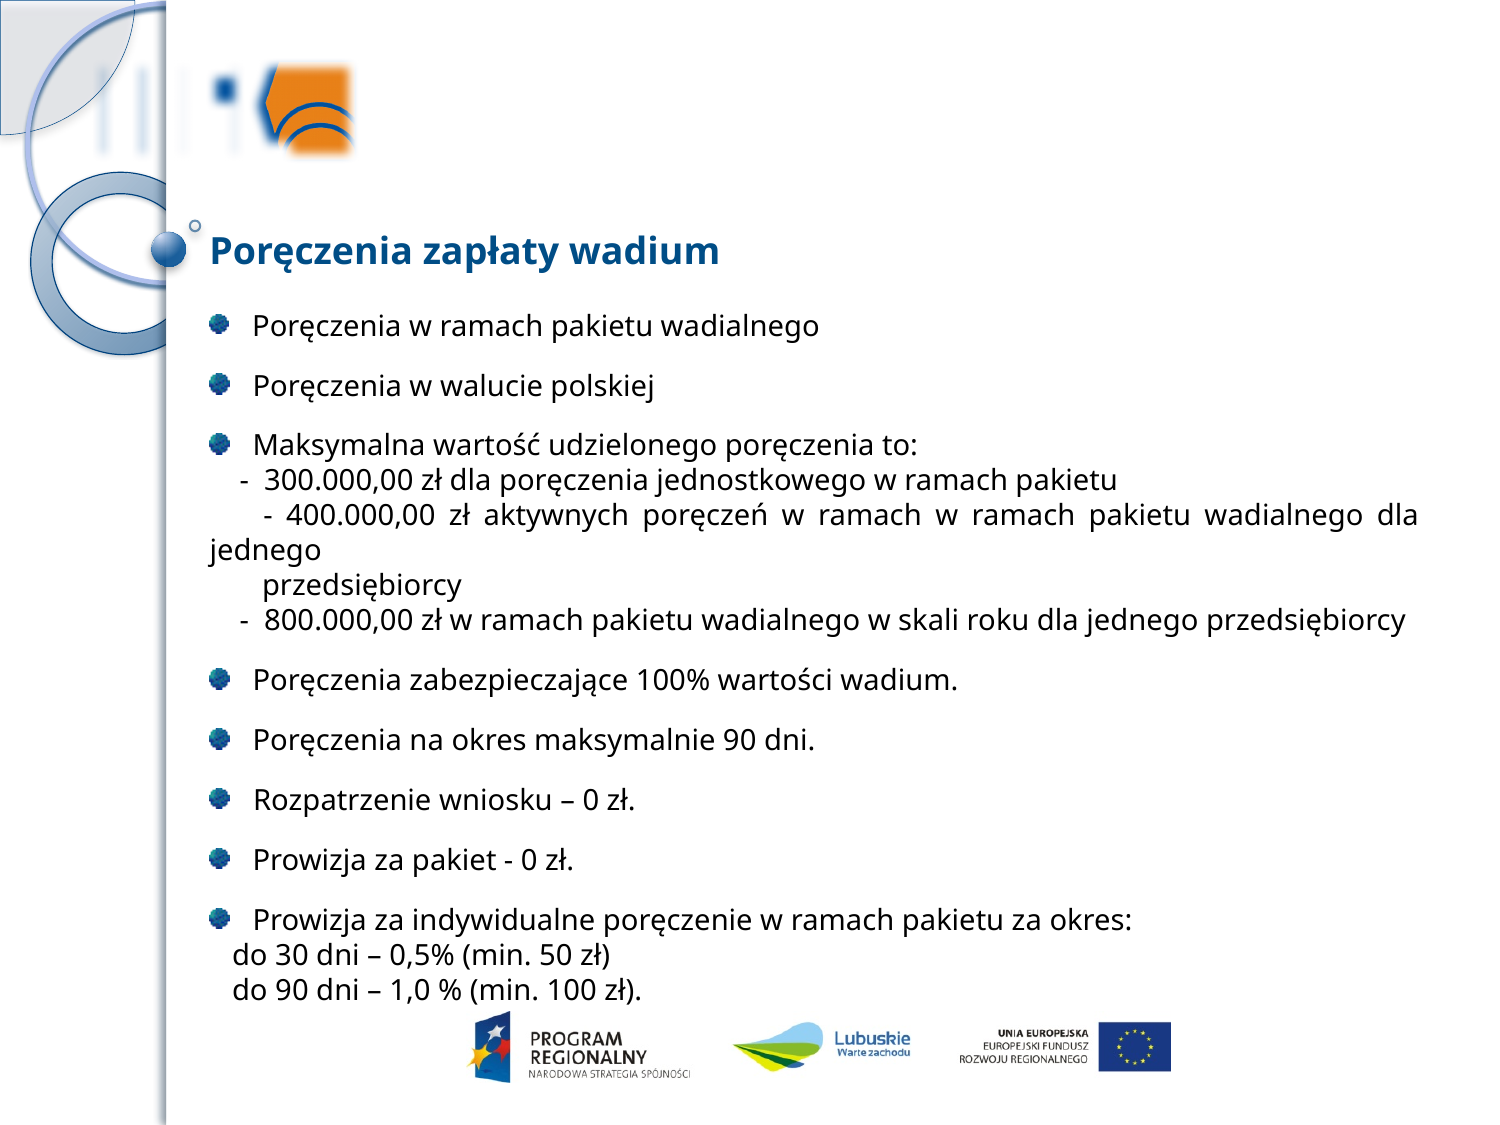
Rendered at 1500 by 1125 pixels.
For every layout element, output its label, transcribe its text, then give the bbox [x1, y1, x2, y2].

picture [222, 314, 229, 321]
picture [209, 788, 230, 809]
picture [466, 1011, 1172, 1083]
picture [209, 908, 230, 929]
text_box Poręczenia zapłaty wadium [194, 219, 1010, 280]
text_box Poręczenia w ramach pakietu wadialnego Poręczenia w walucie polskiej Maksymalna wartość udzielonego poręczenia to: - 300.000,00 zł dla poręczenia jednostkowego w ramach pakietu - 400.000,00 zł aktywnych poręczeń w ramach w ramach pakietu wadialnego dla jednego przedsiębiorcy - 800.000,00 zł w ramach pakietu wadialnego w skali roku dla jednego przedsiębiorcy Poręczenia zabezpieczające 100% wartości wadium. Poręczenia na okres maksymalnie 90 dni. Rozpatrzenie wniosku – 0 zł. Prowizja za pakiet - 0 zł. Prowizja za indywidualne poręczenie w ramach pakietu za okres: do 30 dni – 0,5% (min. 50 zł) do 90 dni – 1,0 % (min. 100 zł). [194, 299, 1435, 1014]
picture [209, 373, 230, 395]
picture [209, 728, 230, 750]
picture [209, 433, 230, 455]
picture [209, 668, 230, 690]
picture [209, 848, 230, 869]
picture [76, 42, 375, 197]
picture [209, 314, 229, 334]
